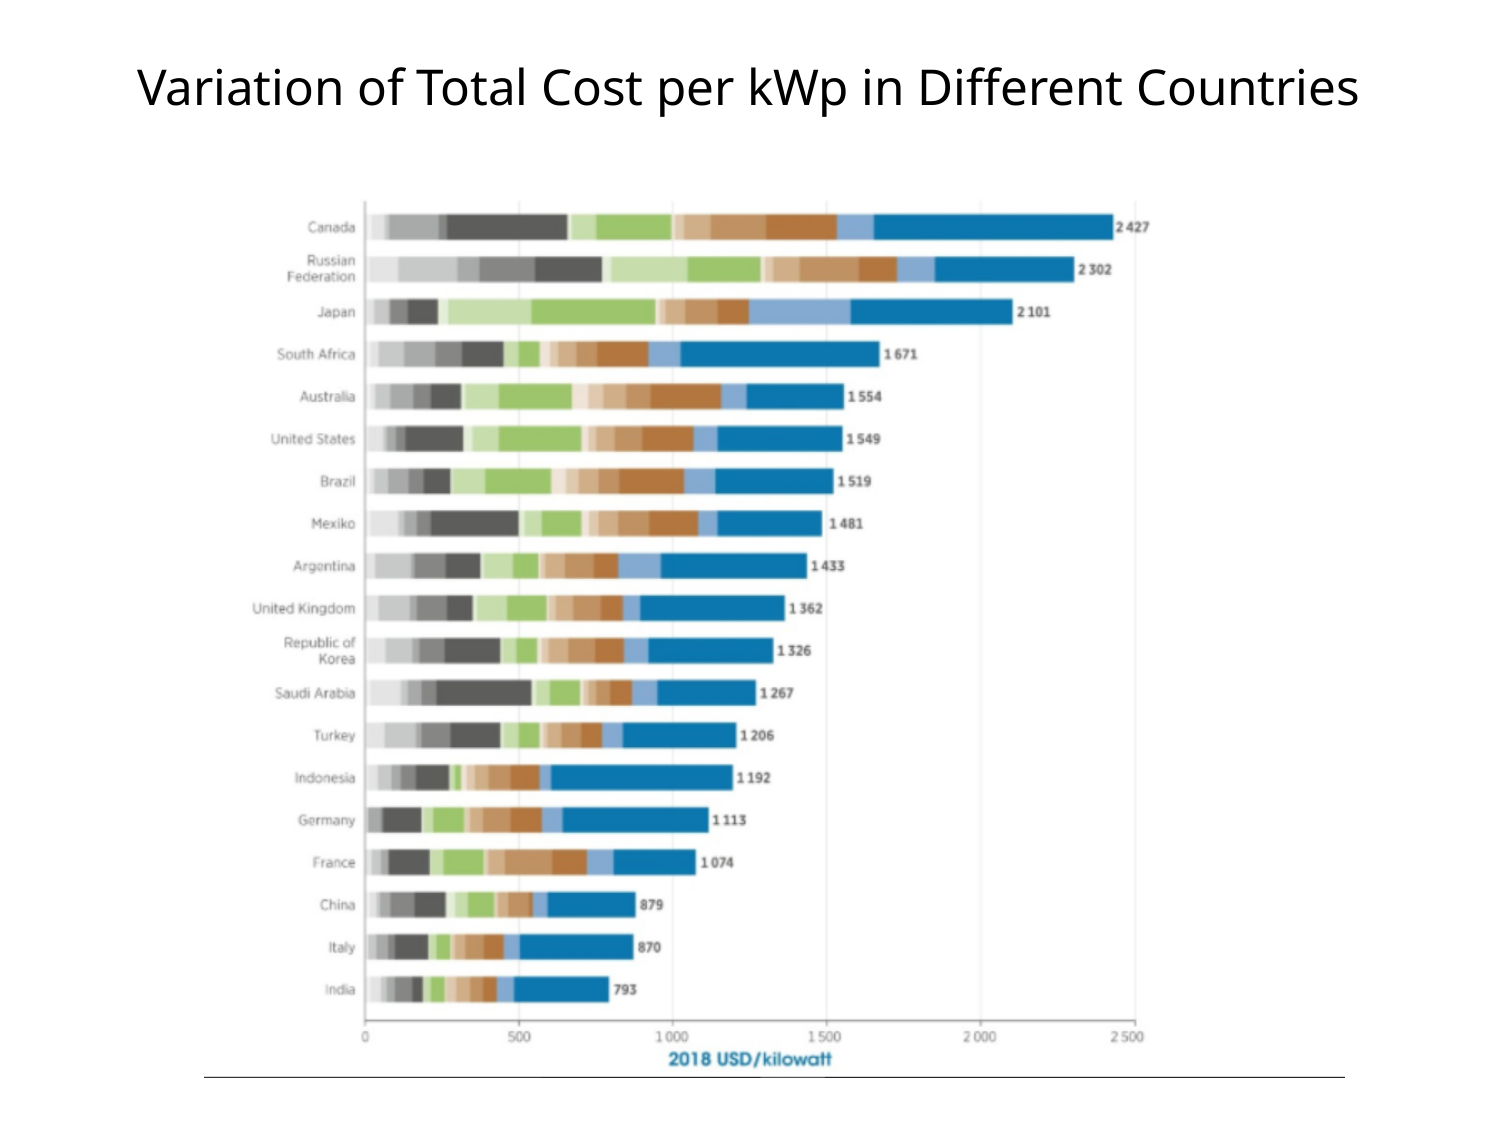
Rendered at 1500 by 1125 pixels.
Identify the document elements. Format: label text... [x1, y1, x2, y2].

title Variation of Total Cost per kWp in Different Countries [120, 32, 1378, 146]
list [204, 177, 1345, 1078]
